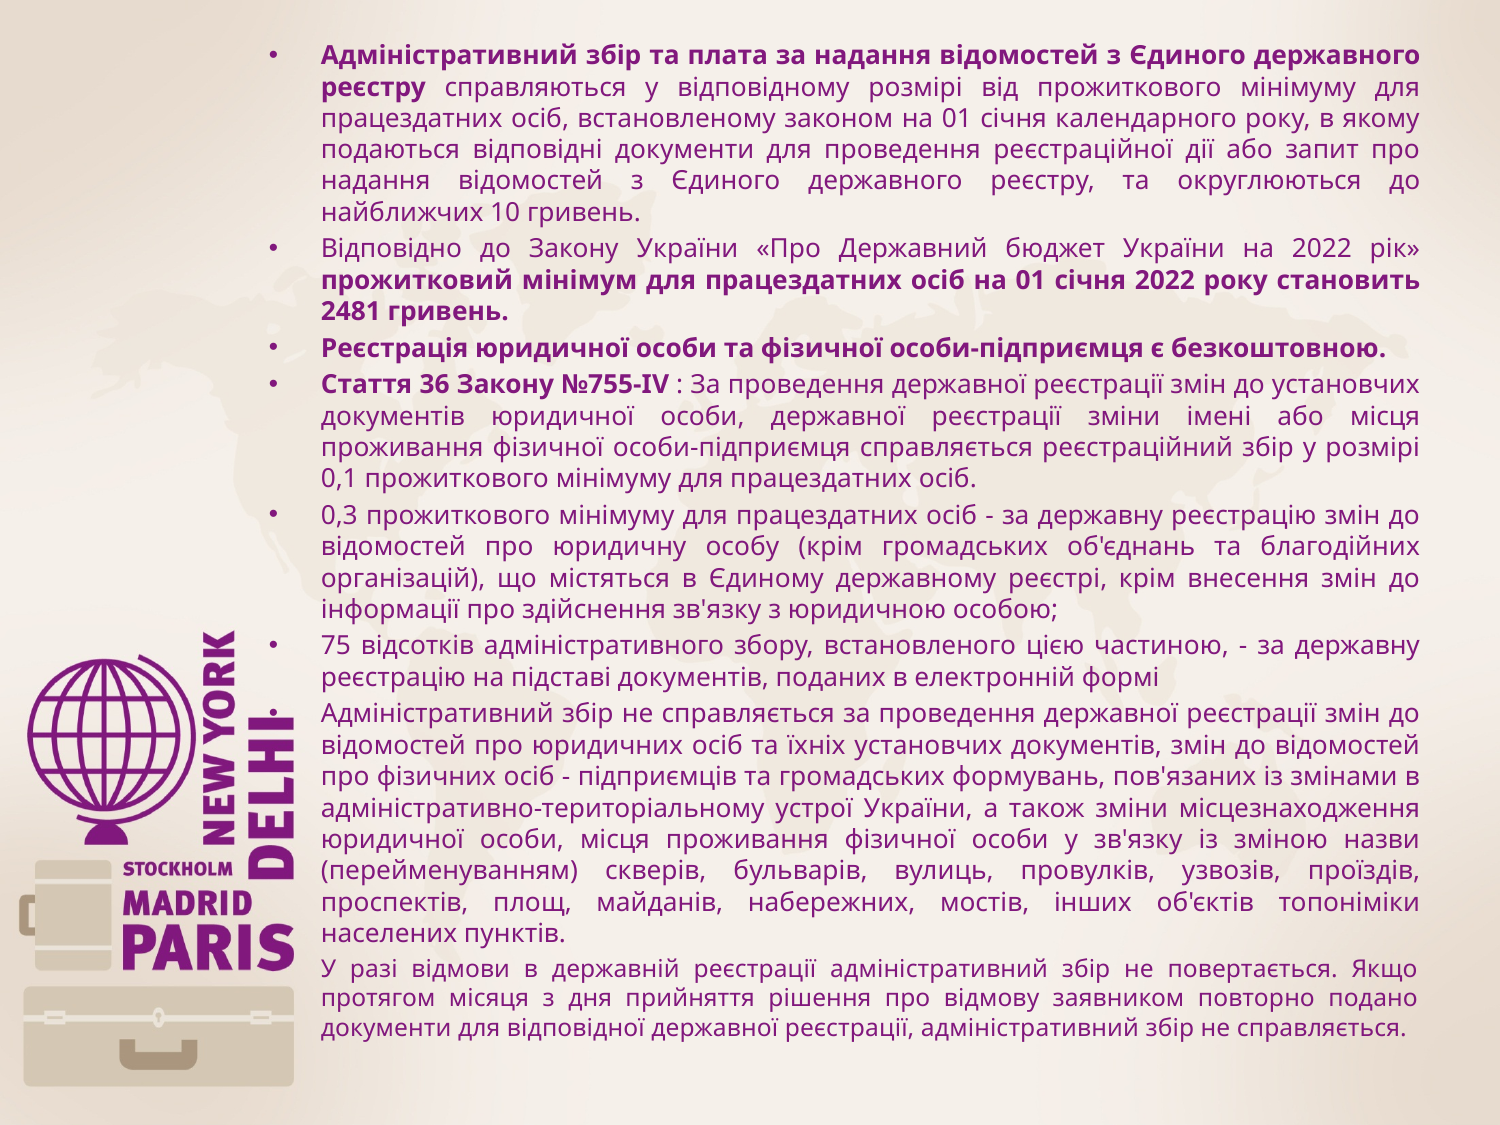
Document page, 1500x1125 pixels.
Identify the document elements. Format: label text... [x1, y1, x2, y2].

list Адміністративний збір та плата за надання відомостей з Єдиного державного реєстру справляються у відповідному розмірі від прожиткового мінімуму для працездатних осіб, встановленому законом на 01 січня календарного року, в якому подаються відповідні документи для проведення реєстраційної дії або запит про надання відомостей з Єдиного державного реєстру, та округлюються до найближчих 10 гривень. Відповідно до Закону України «Про Державний бюджет України на 2022 рік» прожитковий мінімум для працездатних осіб на 01 січня 2022 року становить 2481 гривень. Реєстрація юридичної особи та фізичної особи-підприємця є безкоштовною. Стаття 36 Закону №755-ІV : За проведення державної реєстрації змін до установчих документів юридичної особи, державної реєстрації зміни імені або місця проживання фізичної особи-підприємця справляється реєстраційний збір у розмірі 0,1 прожиткового мінімуму для працездатних осіб. 0,3 прожиткового мінімуму для працездатних осіб - за державну реєстрацію змін до відомостей про юридичну особу (крім громадських об'єднань та благодійних організацій), що містяться в Єдиному державному реєстрі, крім внесення змін до інформації про здійснення зв'язку з юридичною особою; 75 відсотків адміністративного збору, встановленого цією частиною, - за державну реєстрацію на підставі документів, поданих в електронній формі Адміністративний збір не справляється за проведення державної реєстрації змін до відомостей про юридичних осіб та їхніх установчих документів, змін до відомостей про фізичних осіб - підприємців та громадських формувань, пов'язаних із змінами в адміністративно-територіальному устрої України, а також зміни місцезнаходження юридичної особи, місця проживання фізичної особи у зв'язку із зміною назви (перейменуванням) скверів, бульварів, вулиць, провулків, узвозів, проїздів, проспектів, площ, майданів, набережних, мостів, інших об'єктів топоніміки населених пунктів. У разі відмови в державній реєстрації адміністративний збір не повертається. Якщо протягом місяця з дня прийняття рішення про відмову заявником повторно подано документи для відповідної державної реєстрації, адміністративний збір не справляється. [253, 30, 1436, 1094]
picture [0, 0, 1500, 1125]
